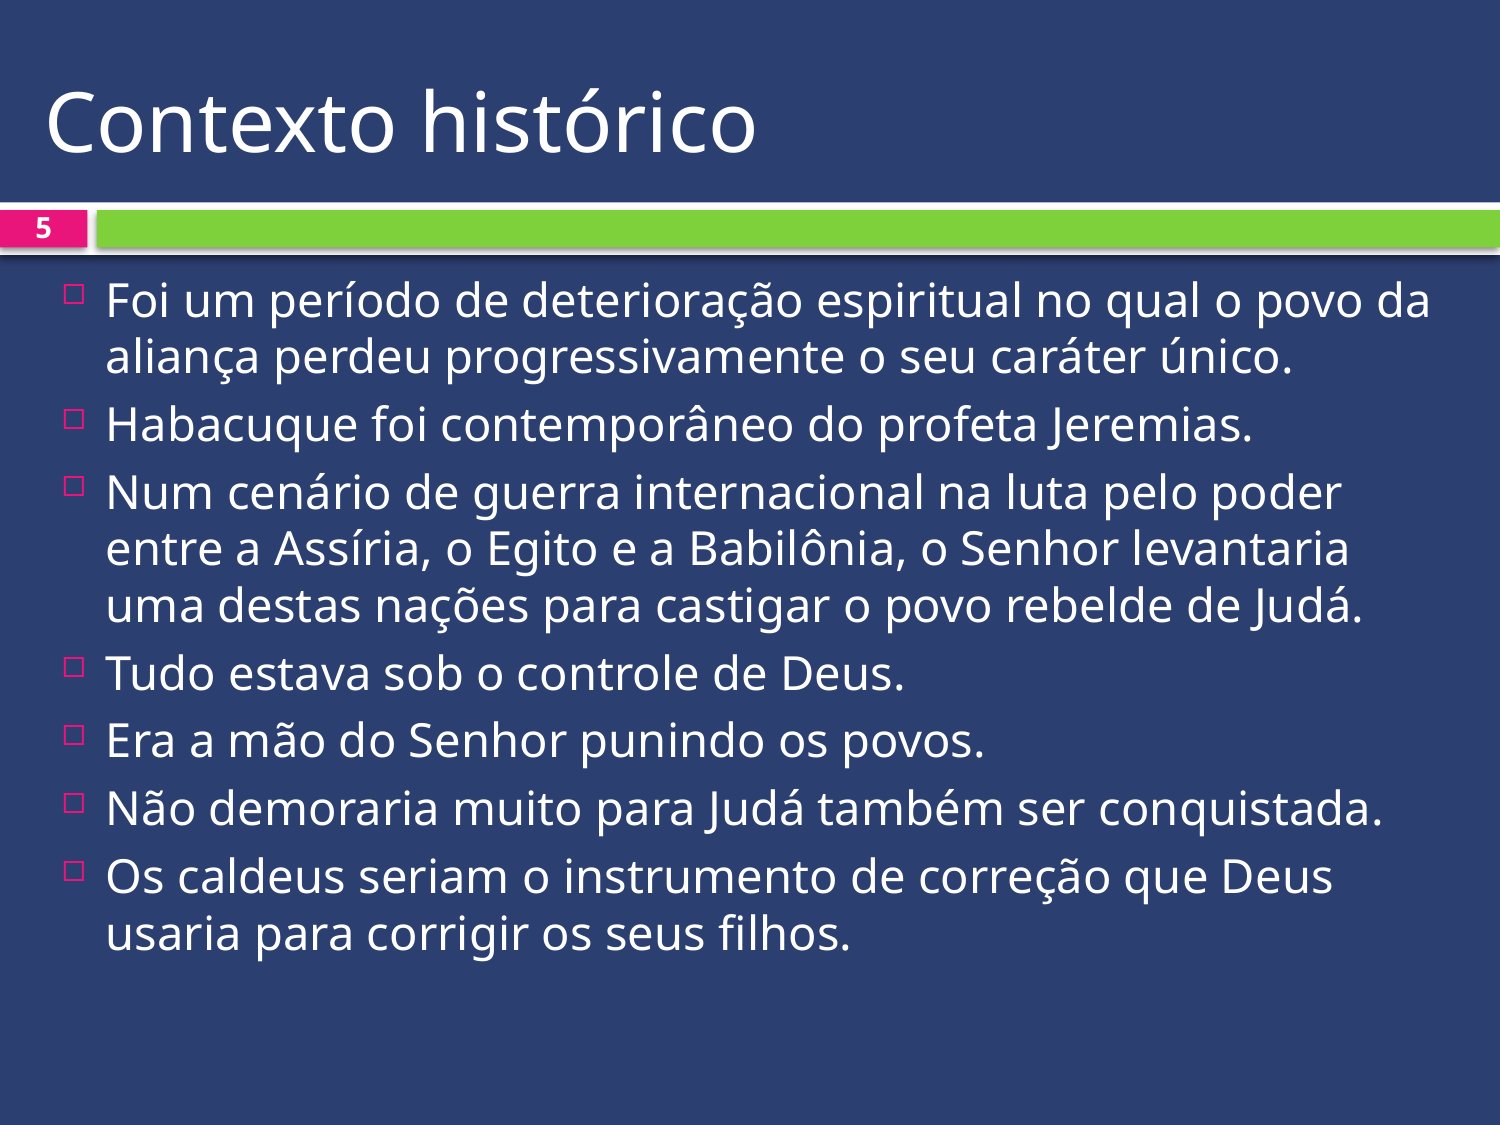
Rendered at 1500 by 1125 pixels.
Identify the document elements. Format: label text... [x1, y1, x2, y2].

list Foi um período de deterioração espiritual no qual o povo da aliança perdeu progressivamente o seu caráter único. Habacuque foi contemporâneo do profeta Jeremias. Num cenário de guerra internacional na luta pelo poder entre a Assíria, o Egito e a Babilônia, o Senhor levantaria uma destas nações para castigar o povo rebelde de Judá. Tudo estava sob o controle de Deus. Era a mão do Senhor punindo os povos. Não demoraria muito para Judá também ser conquistada. Os caldeus seriam o instrumento de correção que Deus usaria para corrigir os seus filhos. [46, 262, 1454, 1094]
title Contexto histórico [29, 37, 1459, 200]
slide_number 5 [0, 208, 88, 249]
